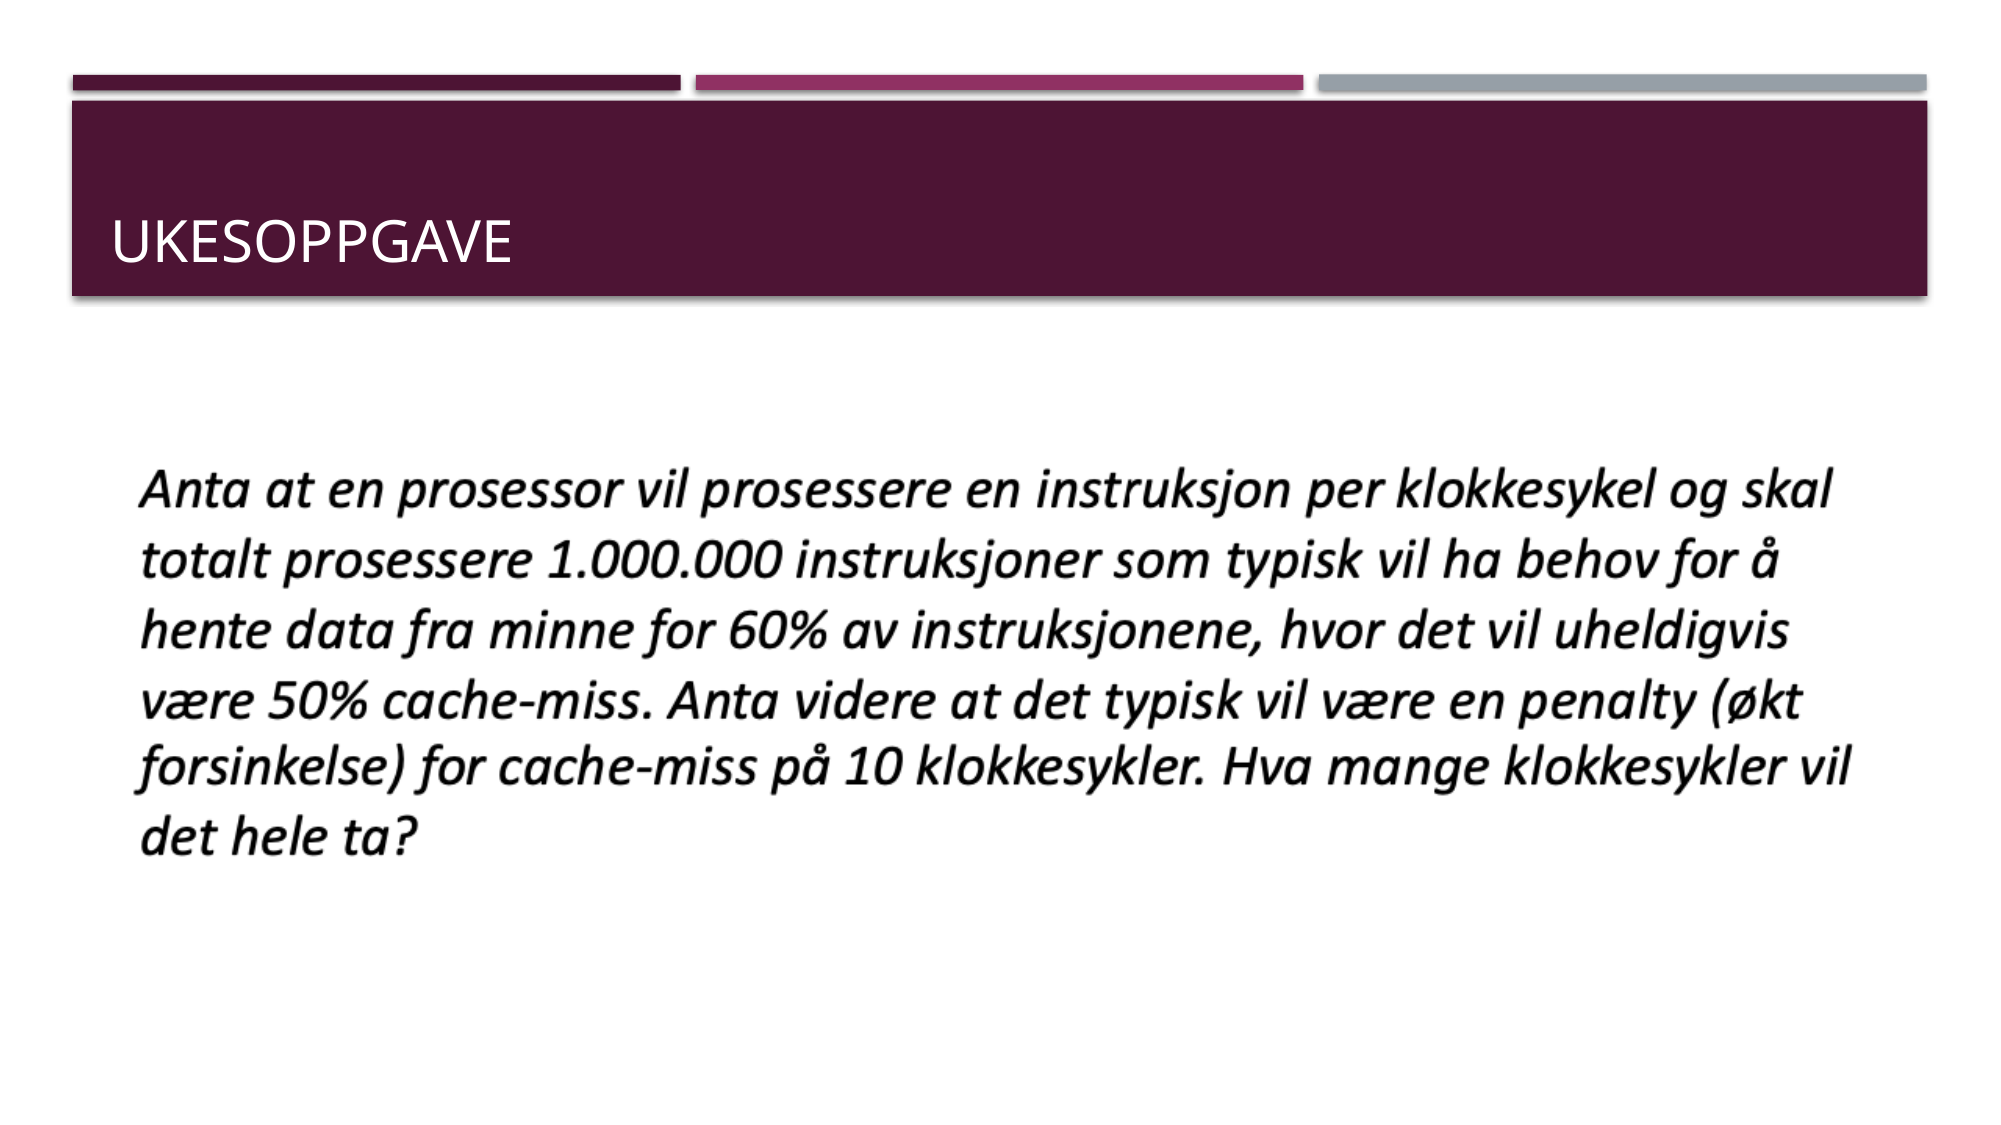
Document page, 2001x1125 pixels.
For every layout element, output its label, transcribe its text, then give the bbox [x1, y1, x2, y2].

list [101, 408, 1899, 910]
title Ukesoppgave [95, 115, 1905, 282]
